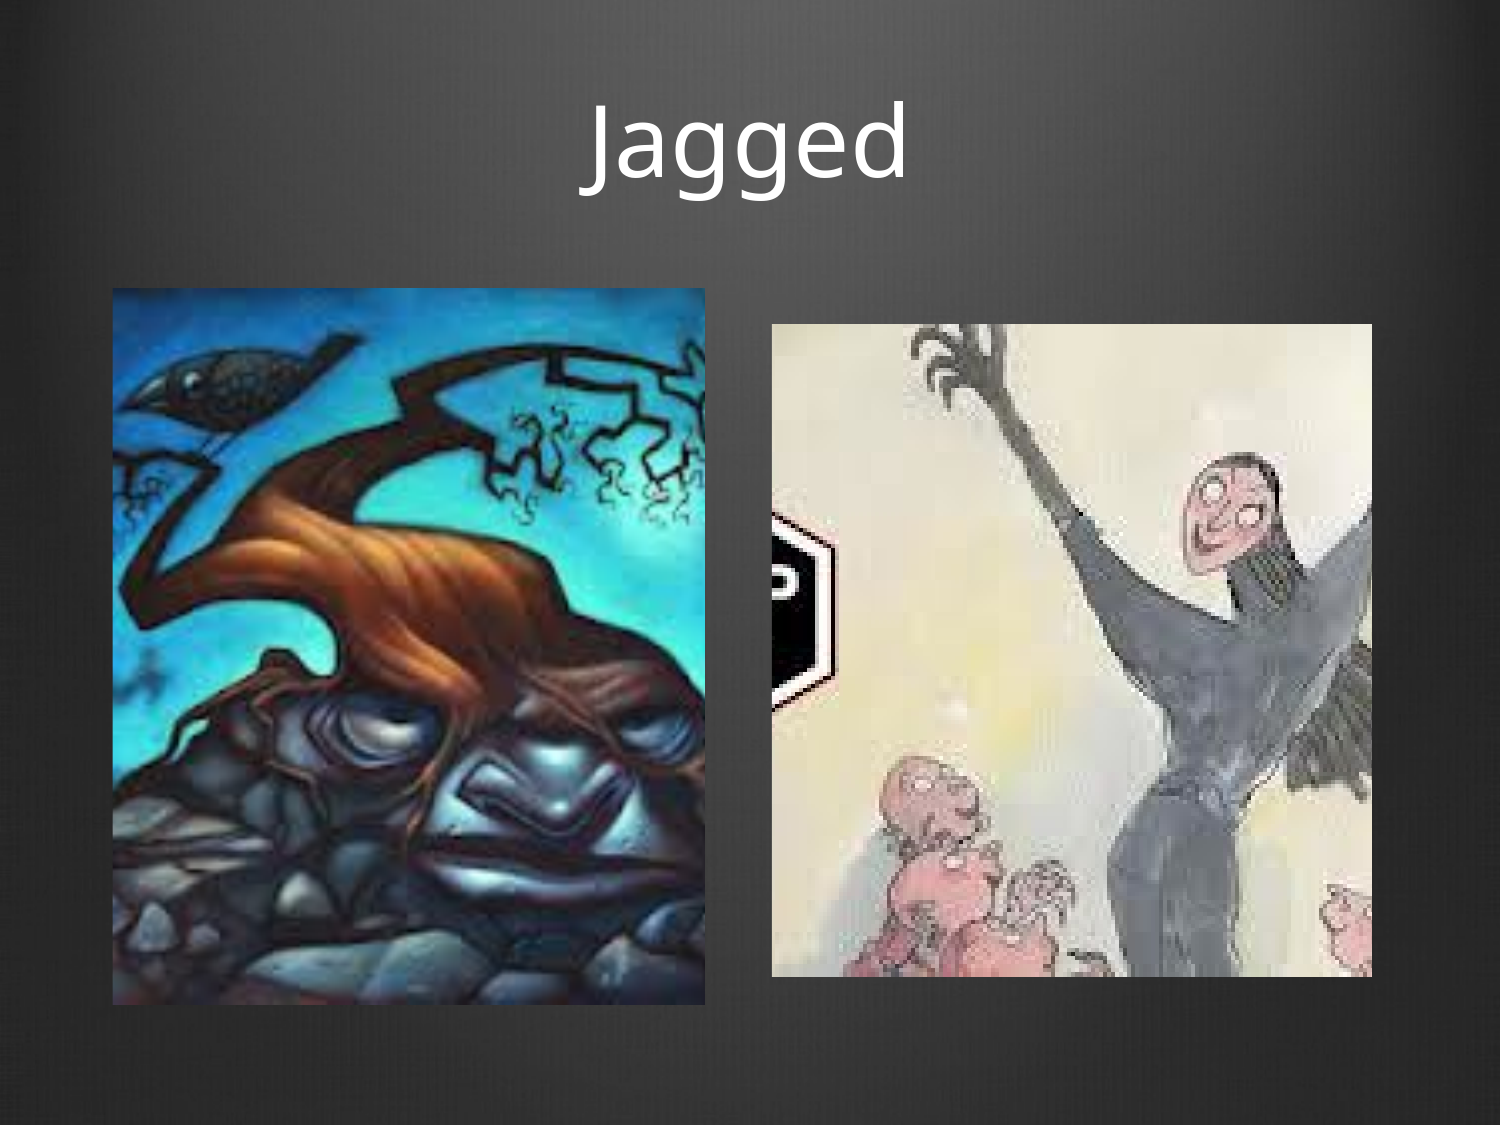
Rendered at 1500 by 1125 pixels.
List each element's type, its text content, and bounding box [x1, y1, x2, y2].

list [771, 324, 1372, 977]
title Jagged [112, 19, 1388, 255]
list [112, 288, 705, 1005]
